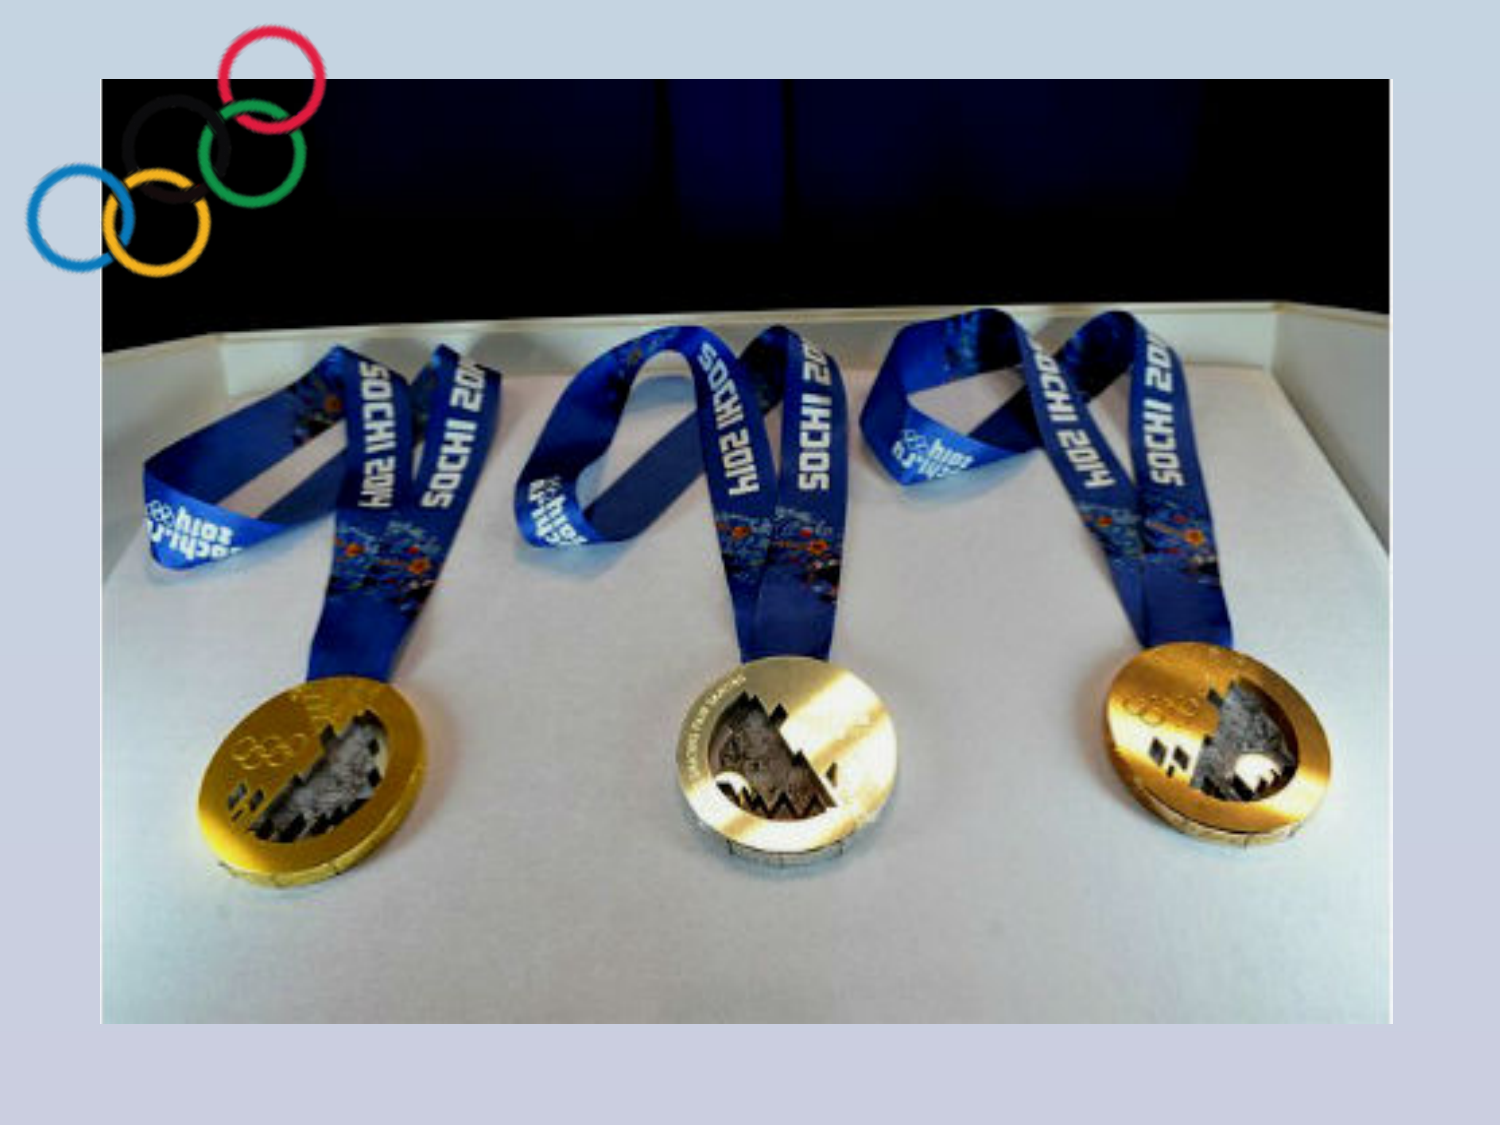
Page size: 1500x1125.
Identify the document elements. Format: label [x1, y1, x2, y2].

picture [3, 2, 1393, 1024]
